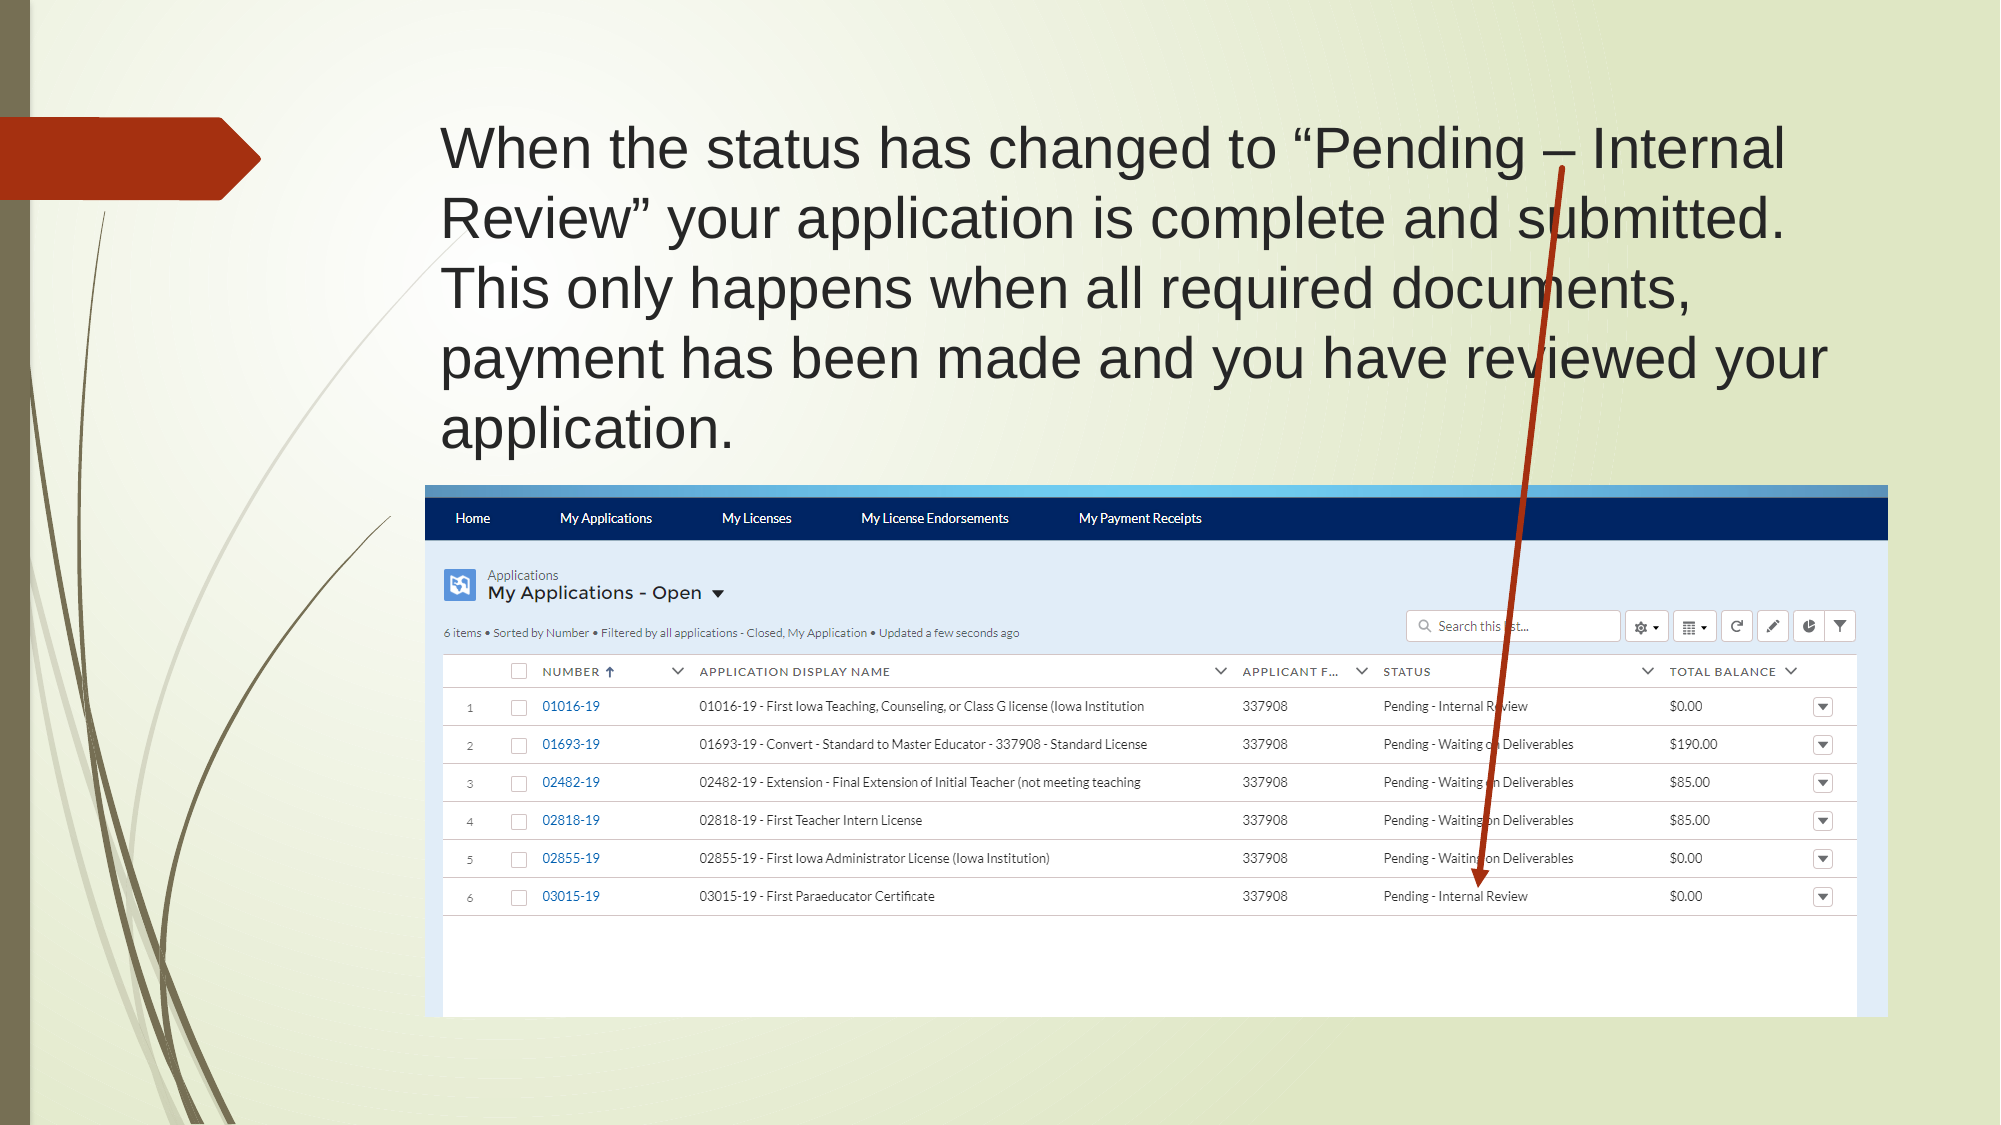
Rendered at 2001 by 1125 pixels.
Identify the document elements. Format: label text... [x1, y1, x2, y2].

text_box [1477, 167, 1563, 889]
title When the status has changed to “Pending – Internal Review” your application is complete and submitted. This only happens when all required documents, payment has been made and you have reviewed your application. [425, 102, 1888, 464]
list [425, 485, 1889, 1017]
